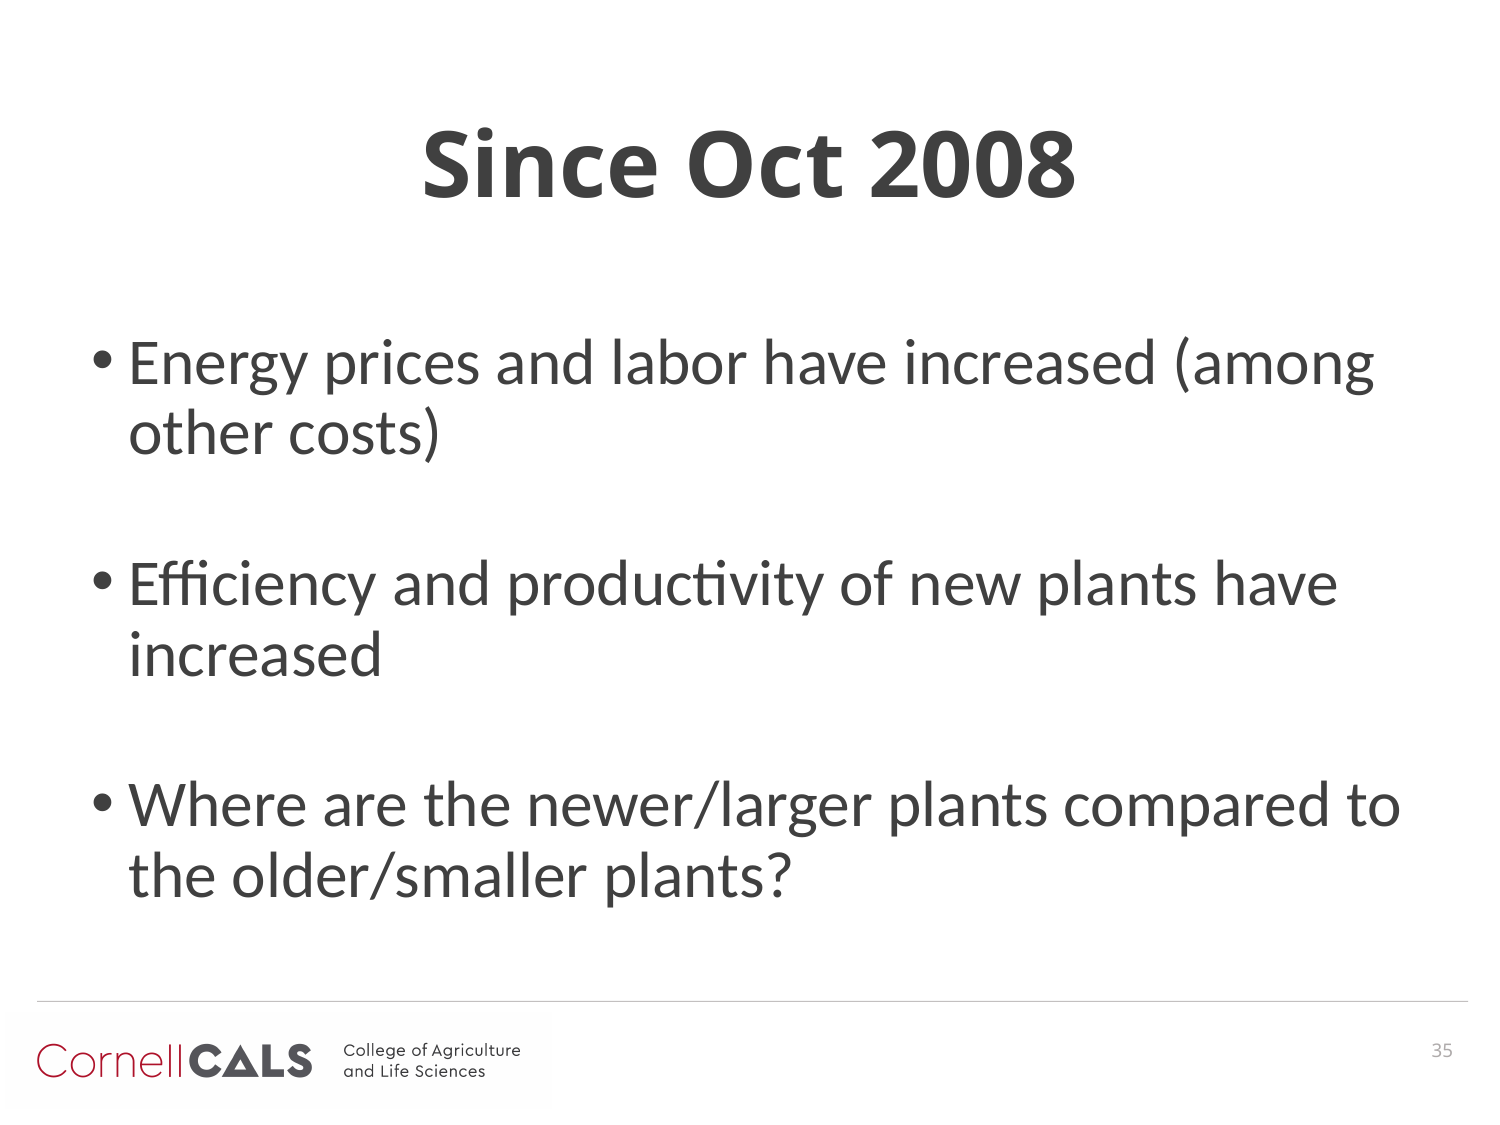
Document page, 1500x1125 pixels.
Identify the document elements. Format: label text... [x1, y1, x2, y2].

list Energy prices and labor have increased (among other costs) Efficiency and productivity of new plants have increased Where are the newer/larger plants compared to the older/smaller plants? [76, 320, 1424, 920]
title Since Oct 2008 [76, 111, 1424, 299]
slide_number 35 [1408, 1030, 1469, 1091]
picture [5, 1012, 552, 1109]
